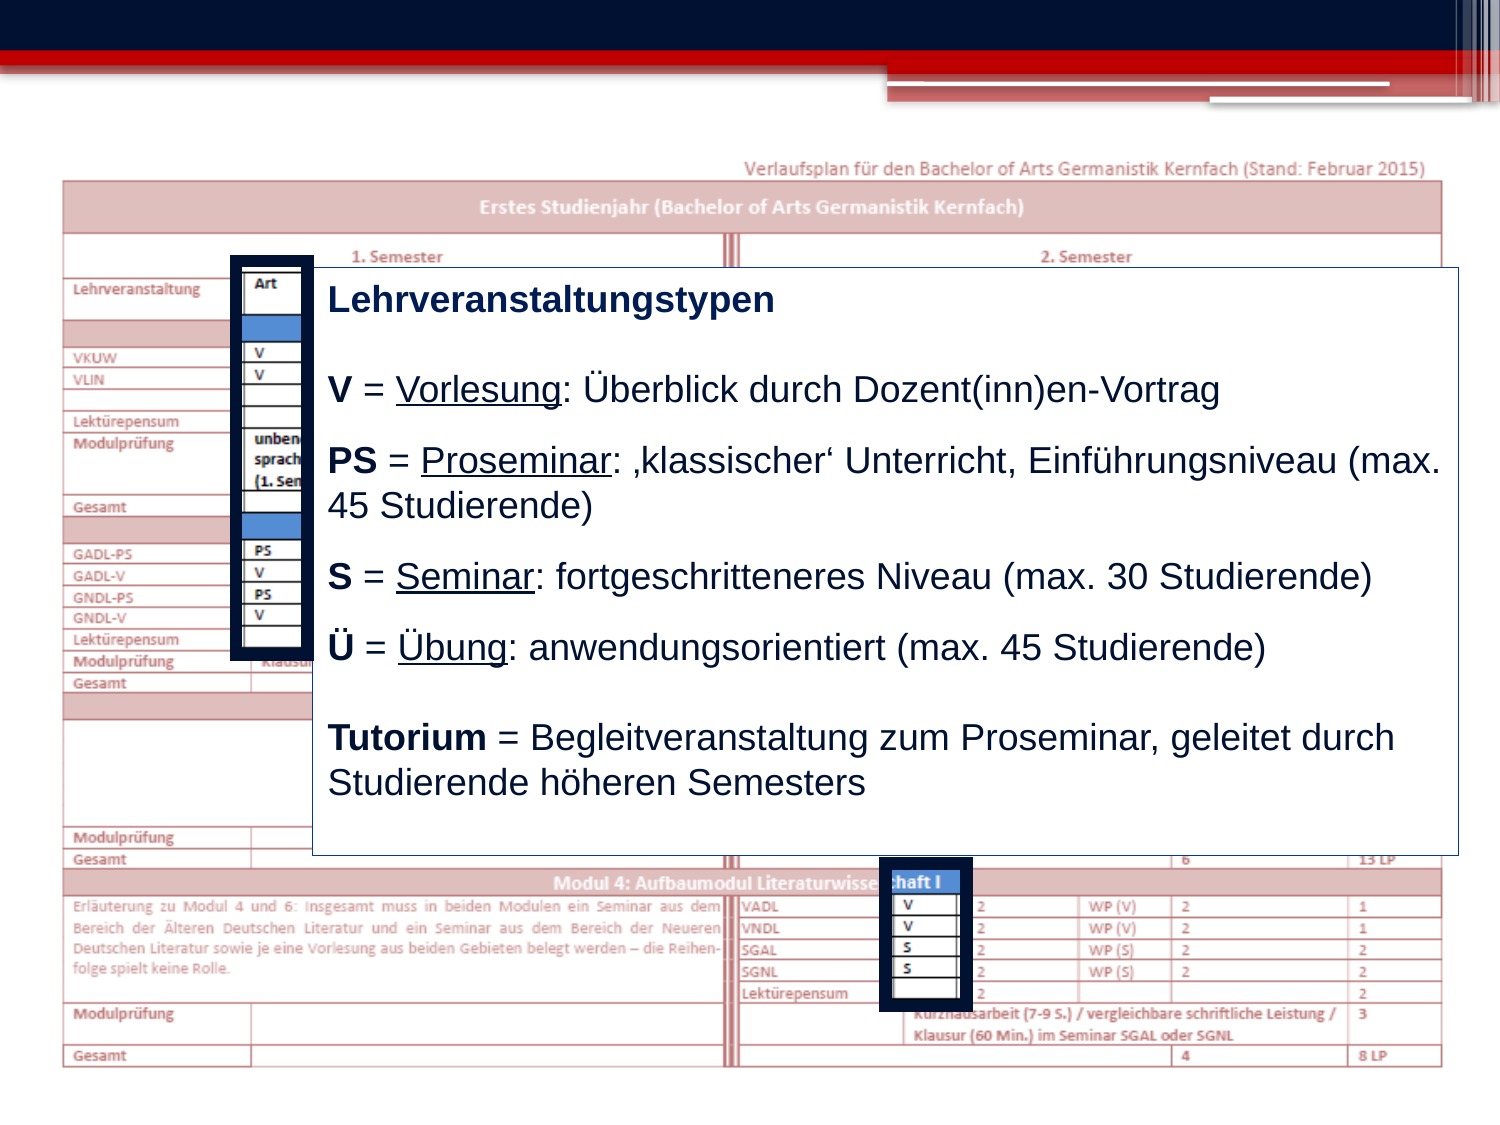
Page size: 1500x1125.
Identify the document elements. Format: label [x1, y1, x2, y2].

picture [41, 136, 1478, 1083]
